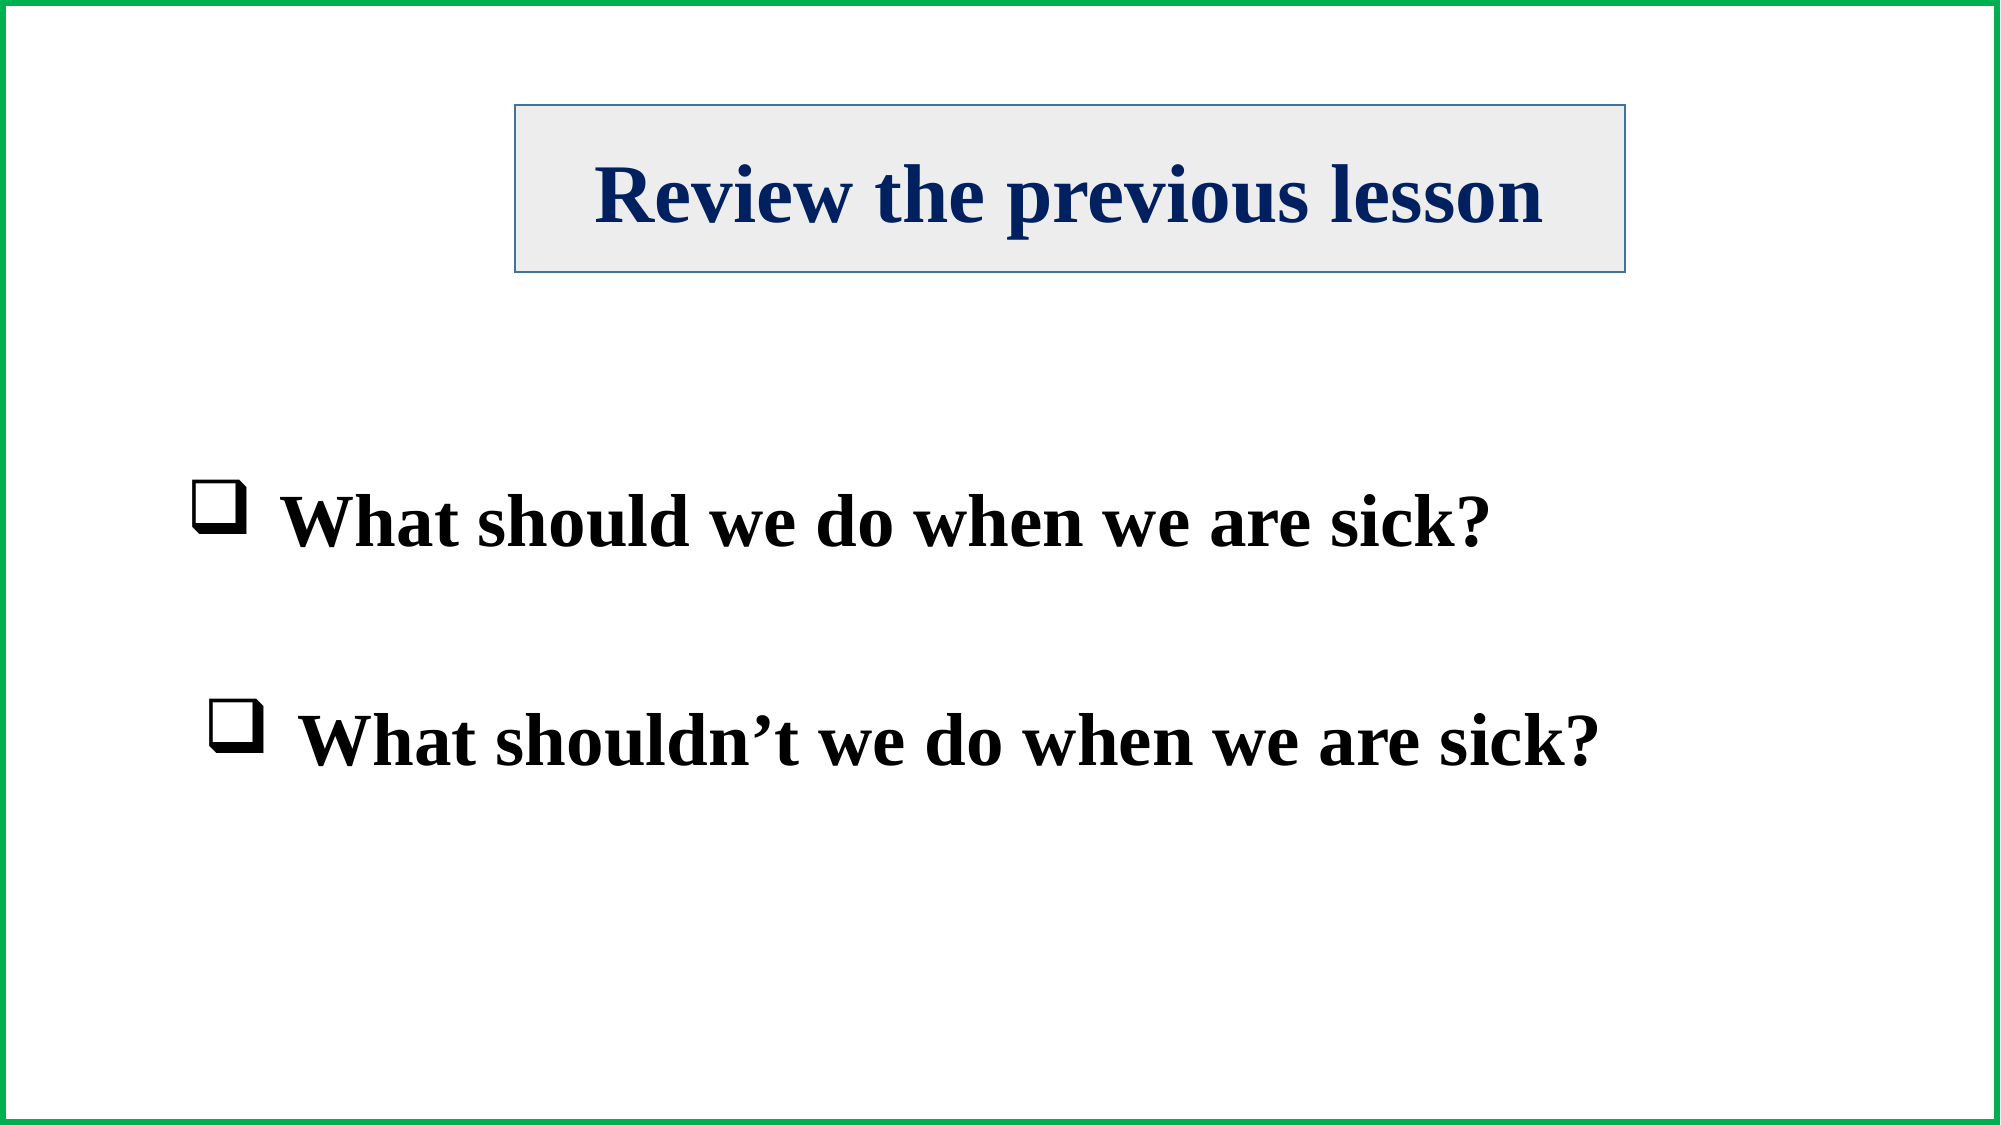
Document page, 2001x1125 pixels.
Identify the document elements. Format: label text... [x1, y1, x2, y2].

text_box Review the previous lesson [514, 104, 1626, 273]
text_box [0, 0, 2000, 1125]
text_box What should we do when we are sick? [171, 463, 1667, 659]
text_box What shouldn’t we do when we are sick? [189, 683, 1619, 789]
